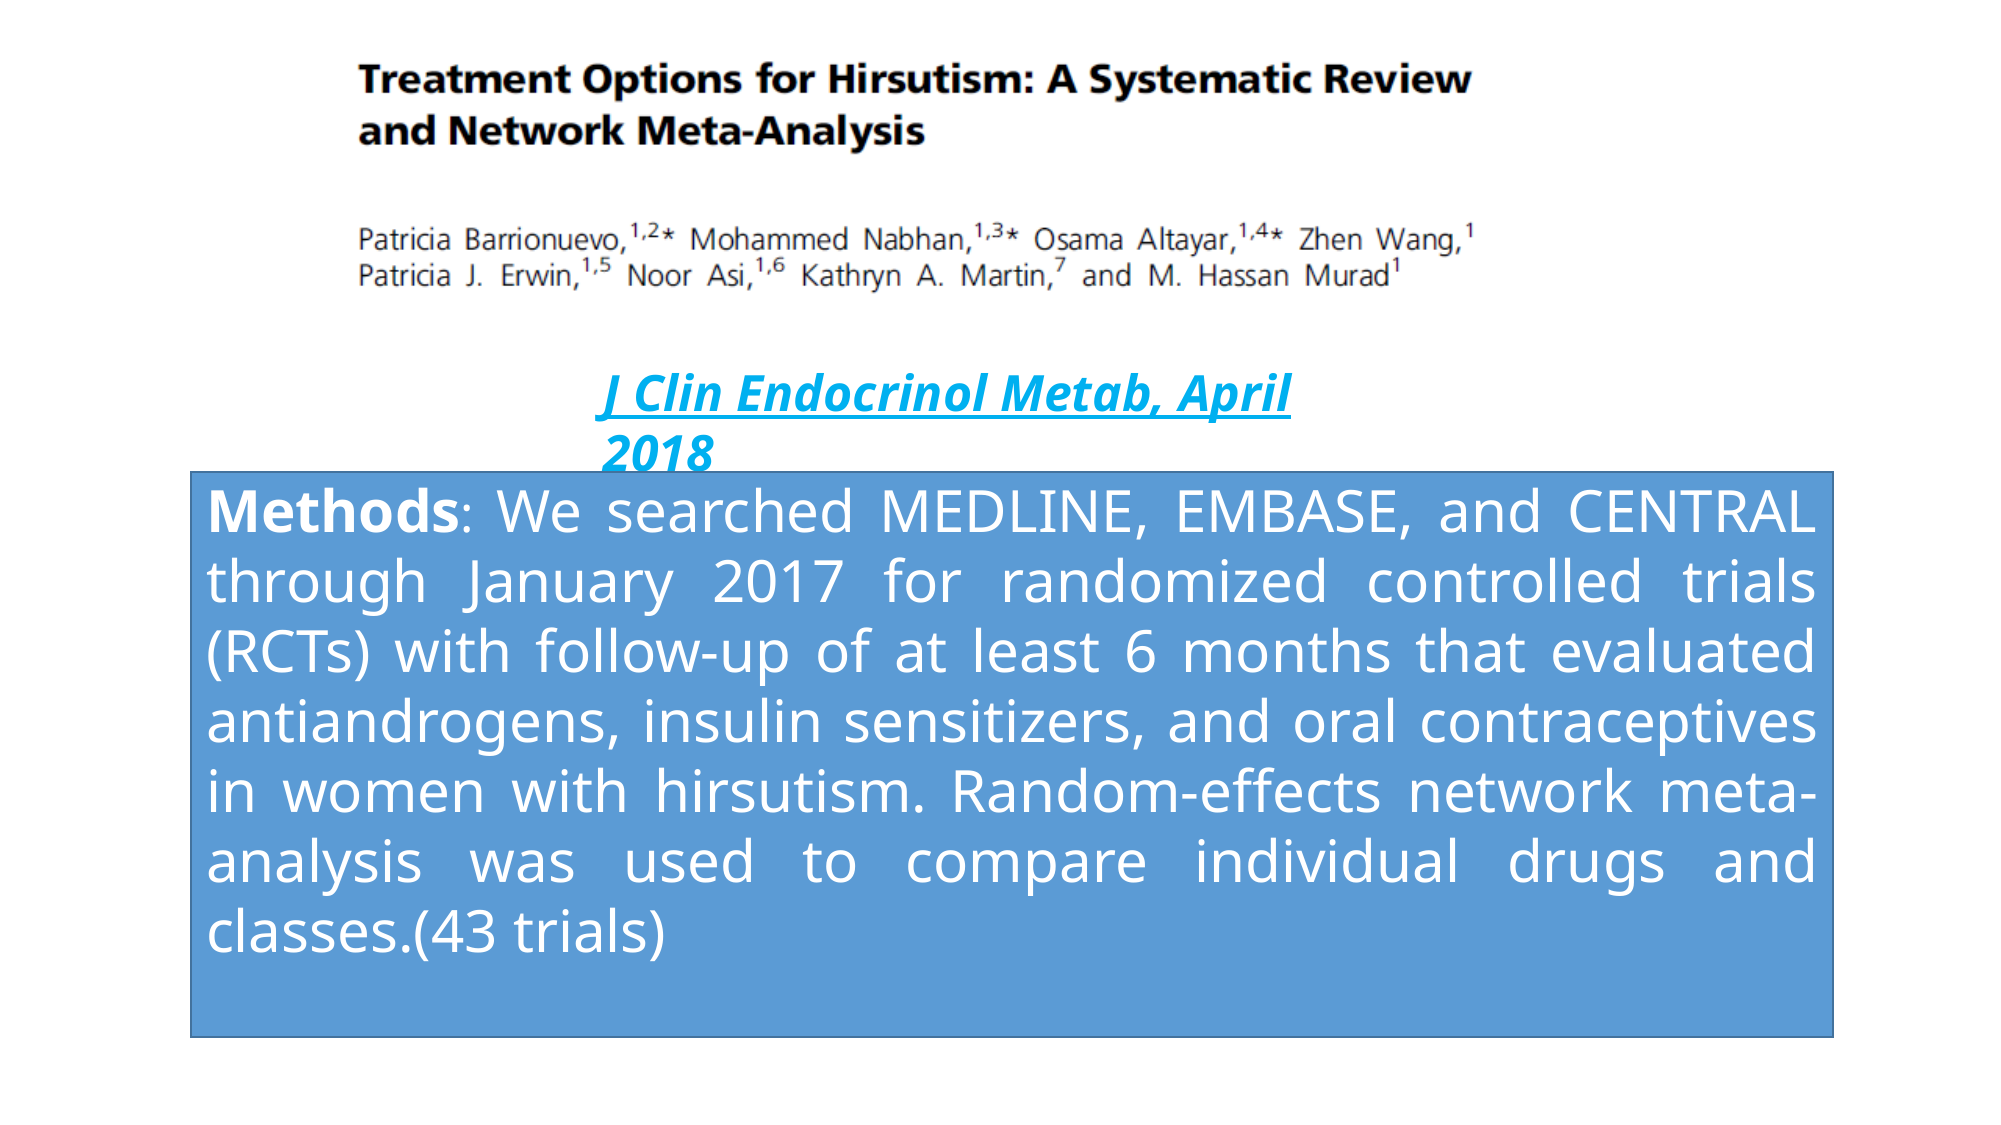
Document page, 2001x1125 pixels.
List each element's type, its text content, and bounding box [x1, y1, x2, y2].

picture [327, 21, 1539, 308]
text_box Methods: We searched MEDLINE, EMBASE, and CENTRAL through January 2017 for randomized controlled trials (RCTs) with follow-up of at least 6 months that evaluated antiandrogens, insulin sensitizers, and oral contraceptives in women with hirsutism. Random-effects network meta-analysis was used to compare individual drugs and classes.(43 trials) [190, 471, 1834, 1038]
text_box J Clin Endocrinol Metab, April 2018 [589, 354, 1310, 471]
